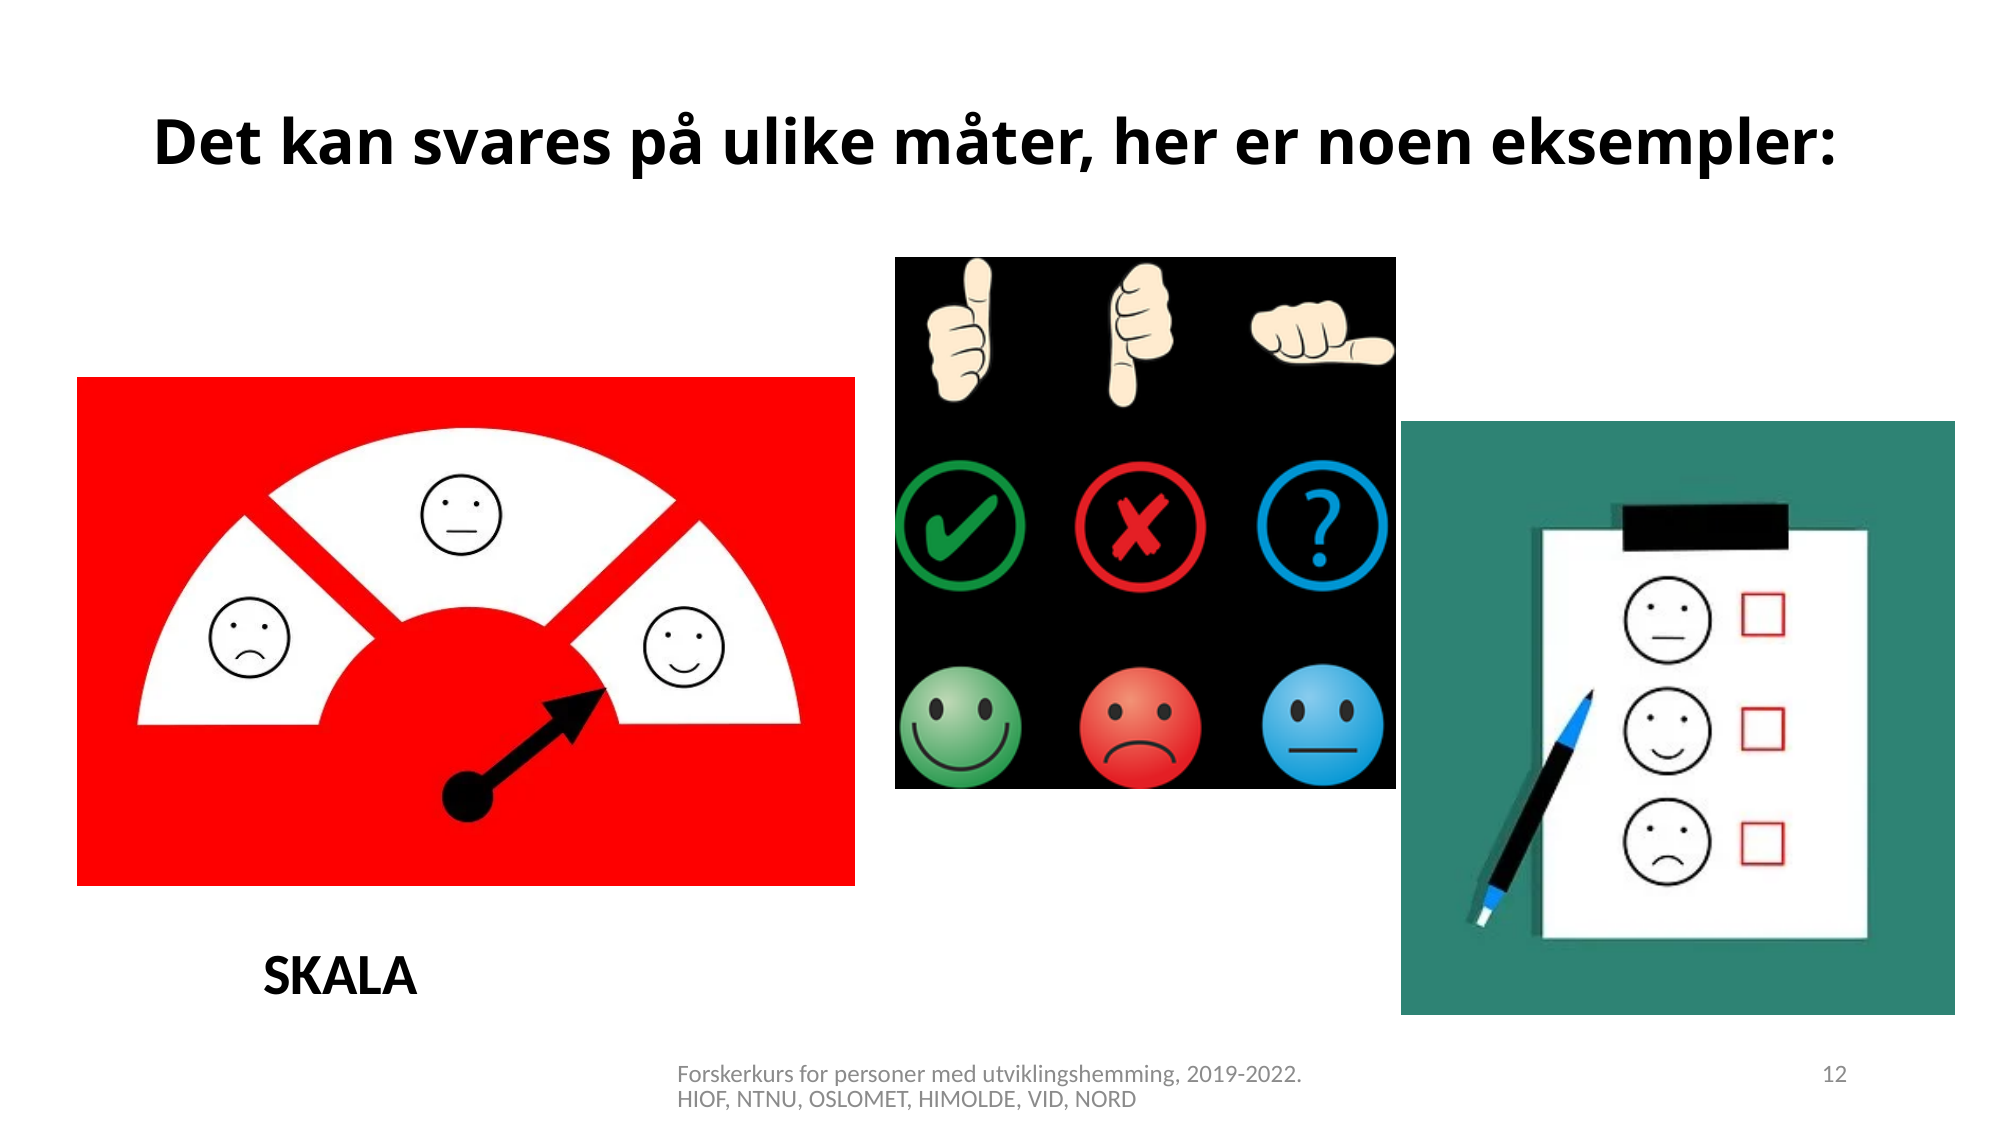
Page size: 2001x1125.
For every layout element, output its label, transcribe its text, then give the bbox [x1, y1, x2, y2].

slide_number 12 [1412, 1042, 1863, 1103]
picture [77, 377, 855, 886]
picture [895, 257, 1396, 789]
title Det kan svares på ulike måter, her er noen eksempler: [137, 59, 1863, 186]
picture [1401, 421, 1955, 1015]
text_box SKALA [248, 929, 599, 1014]
footer Forskerkurs for personer med utviklingshemming, 2019-2022. HIOF, NTNU, OSLOMET, HIMOLDE, VID, NORD [662, 1042, 1338, 1103]
